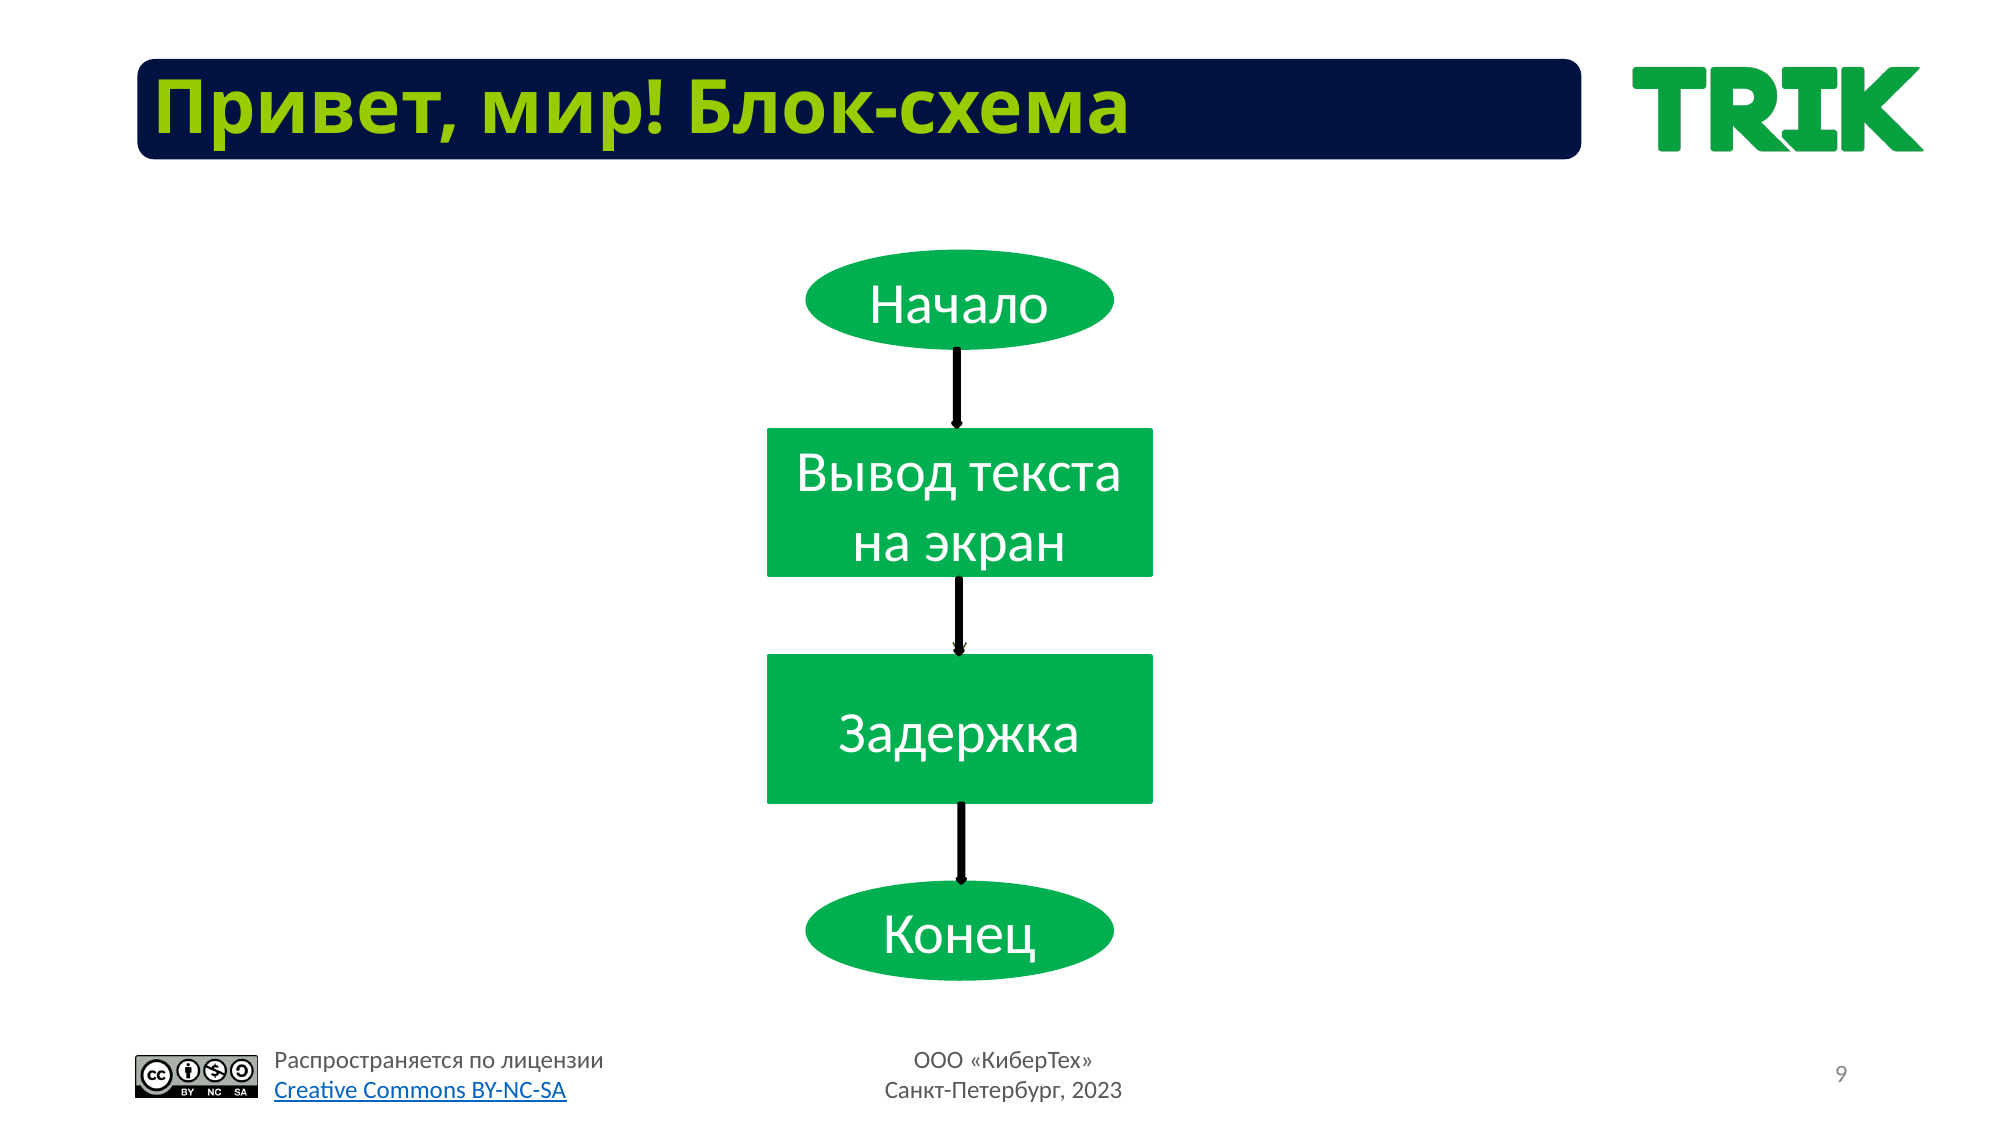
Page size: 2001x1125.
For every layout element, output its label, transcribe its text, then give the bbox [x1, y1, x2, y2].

text_box Задержка [767, 654, 1153, 804]
slide_number 9 [1412, 1042, 1863, 1103]
text_box Начало [805, 249, 1115, 350]
picture [1631, 64, 1924, 154]
text_box [953, 576, 965, 657]
text_box Конец [805, 880, 1115, 981]
title Привет, мир! Блок-схема [137, 61, 1582, 163]
text_box Вывод текста на экран [767, 428, 1153, 577]
text_box [955, 801, 967, 885]
picture [135, 1055, 258, 1098]
text_box [951, 346, 963, 429]
